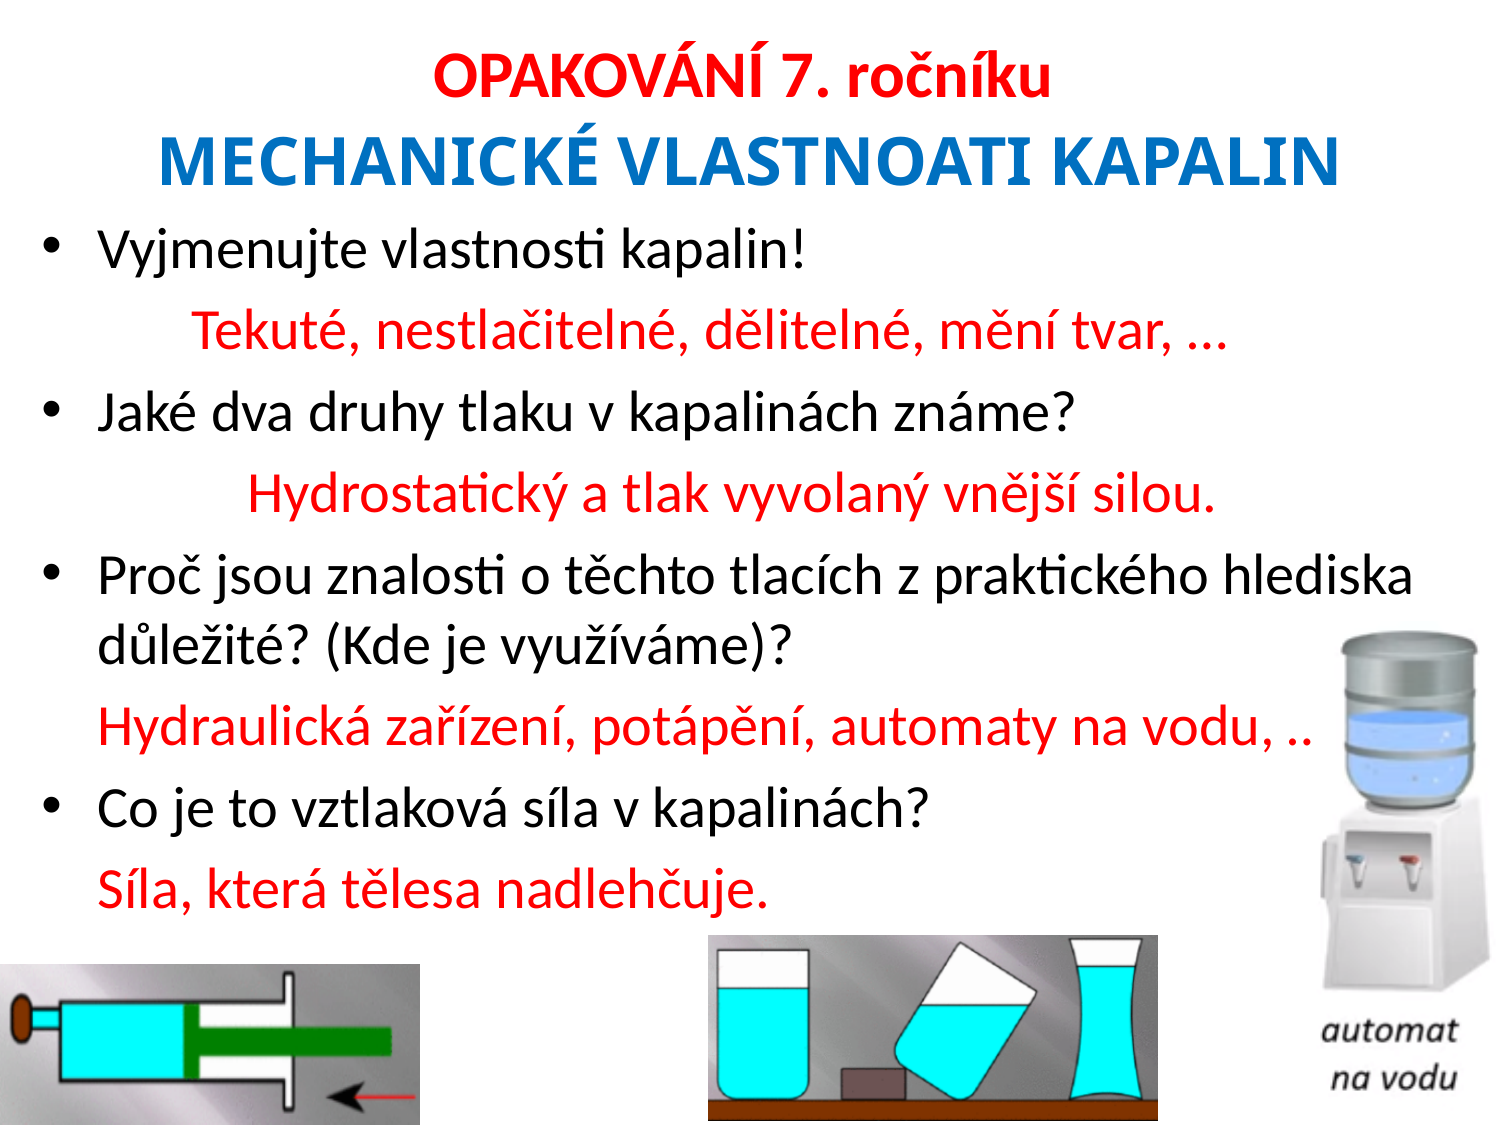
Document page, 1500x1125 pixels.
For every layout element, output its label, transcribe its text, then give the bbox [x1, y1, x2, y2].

picture [1315, 621, 1500, 1112]
title OPAKOVÁNÍ 7. ročníku [75, 4, 1412, 110]
picture [708, 935, 1158, 1121]
picture [0, 963, 420, 1125]
list MECHANICKÉ VLASTNOATI KAPALIN Vyjmenujte vlastnosti kapalin! Tekuté, nestlačitelné, dělitelné, mění tvar, … Jaké dva druhy tlaku v kapalinách známe? Hydrostatický a tlak vyvolaný vnější silou. Proč jsou znalosti o těchto tlacích z praktického hlediska důležité? (Kde je využíváme)? Hydraulická zařízení, potápění, automaty na vodu, … Co je to vztlaková síla v kapalinách? Síla, která tělesa nadlehčuje. [26, 110, 1474, 1102]
